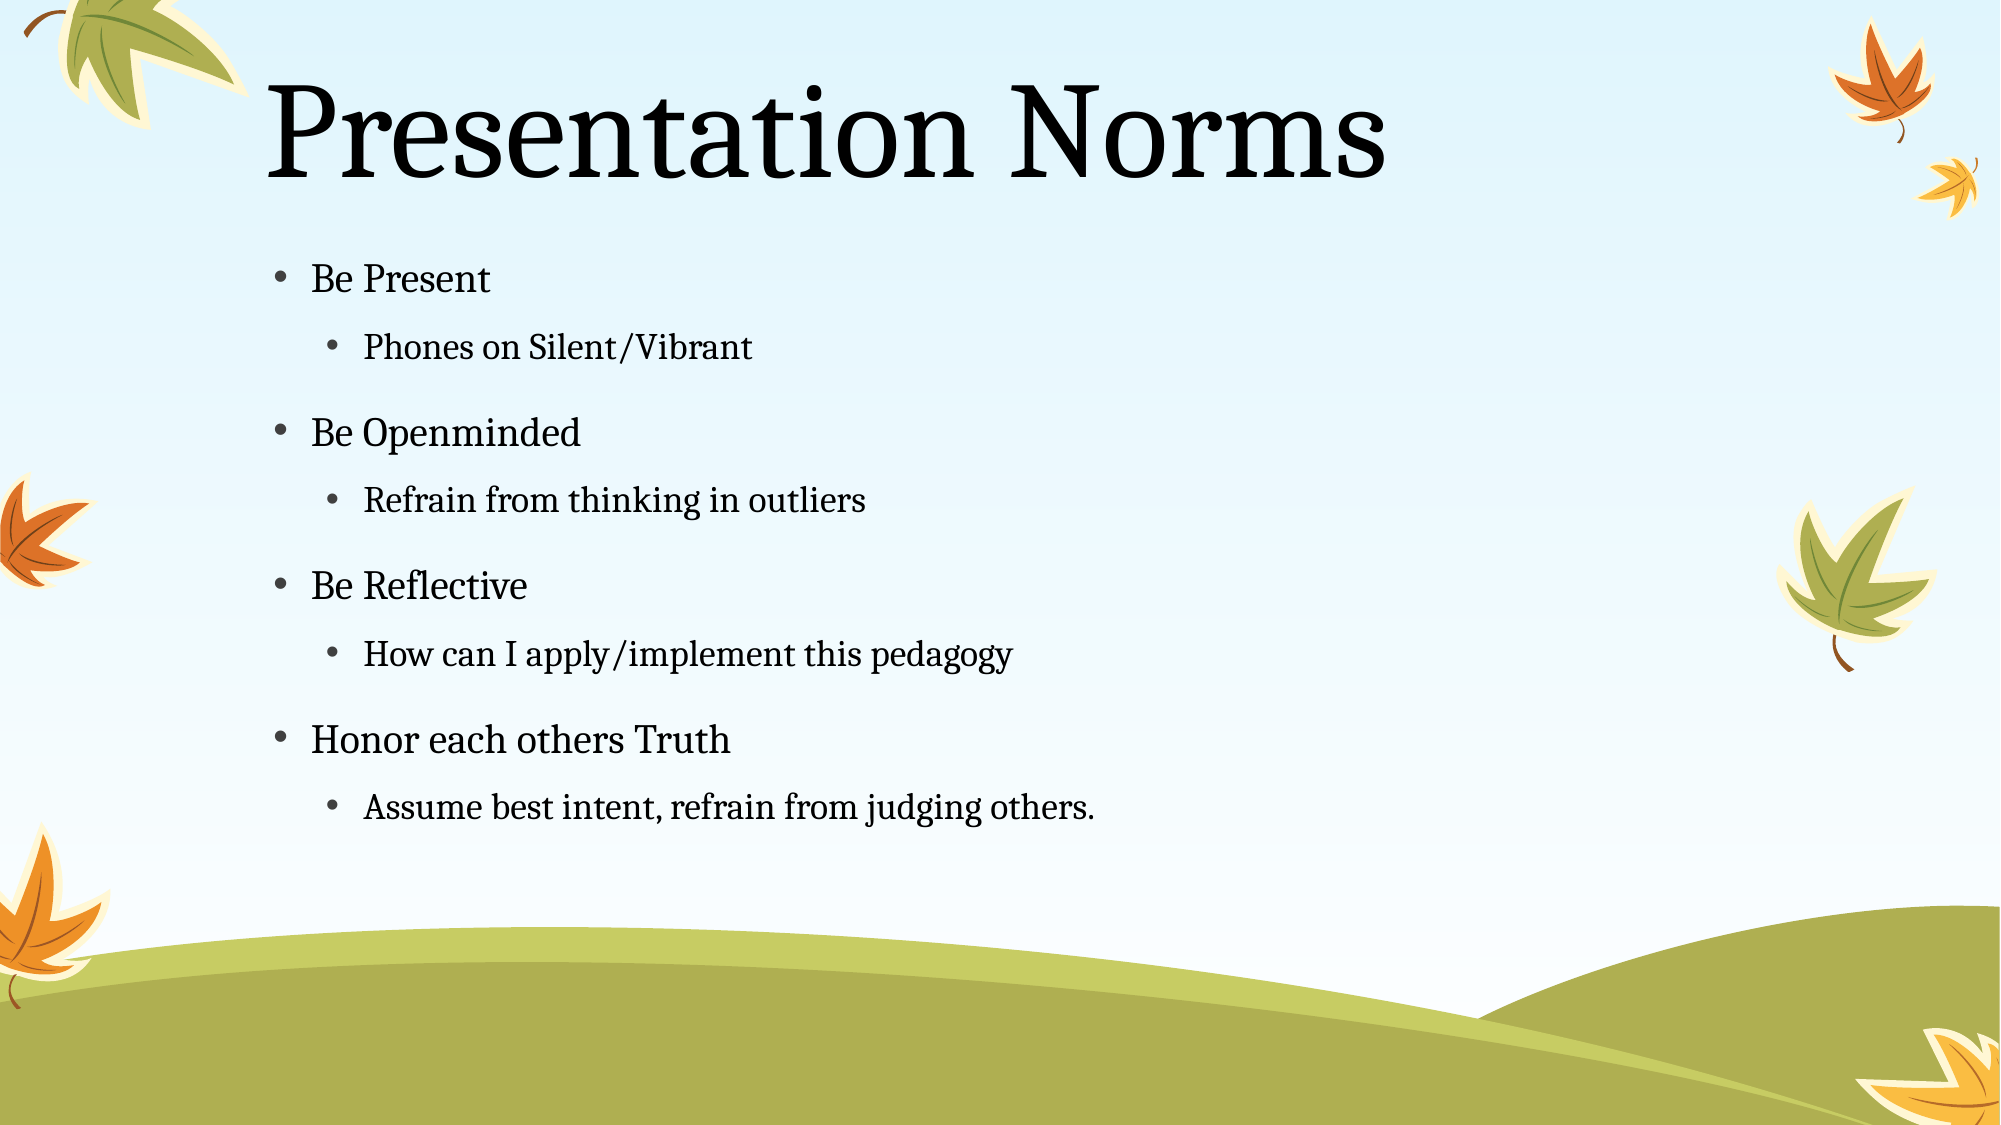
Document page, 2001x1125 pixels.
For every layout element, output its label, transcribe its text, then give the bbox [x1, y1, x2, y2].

title Presentation Norms [249, 12, 1749, 216]
list Be Present Phones on Silent/Vibrant Be Openminded Refrain from thinking in outliers Be Reflective How can I apply/implement this pedagogy Honor each others Truth Assume best intent, refrain from judging others. [250, 243, 1750, 925]
